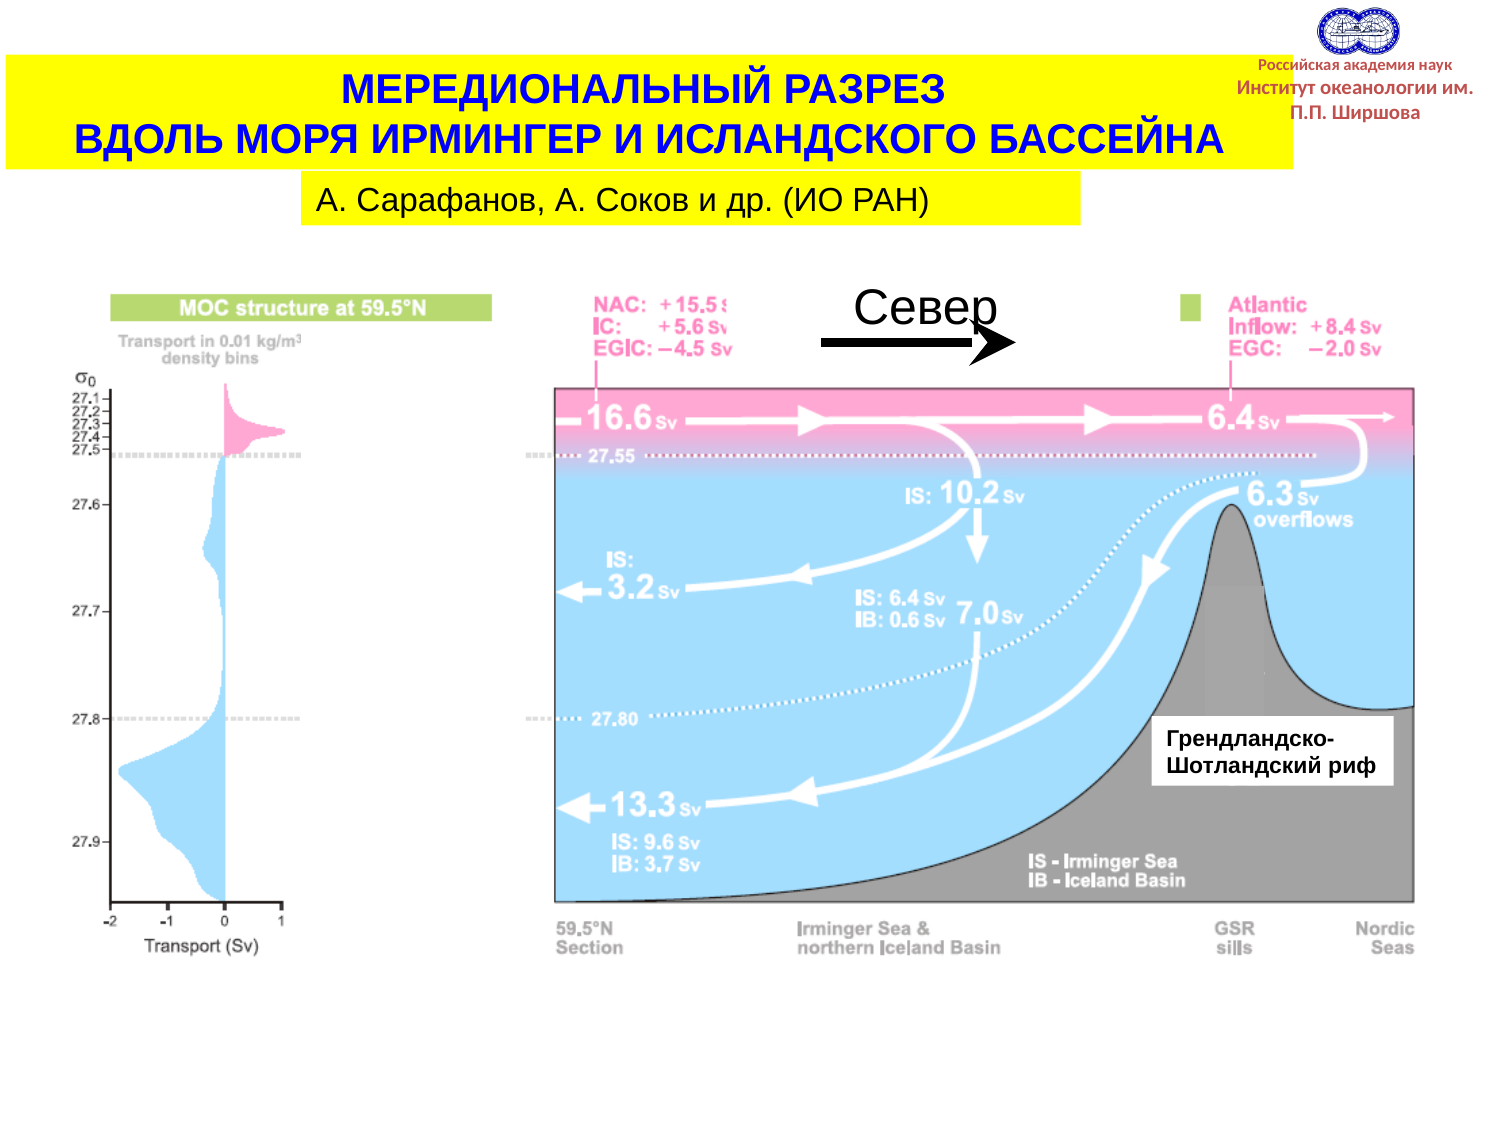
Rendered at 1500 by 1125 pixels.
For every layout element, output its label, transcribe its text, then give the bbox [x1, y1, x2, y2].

text_box А. Сарафанов, А. Соков и др. (ИО РАН) [301, 170, 1081, 226]
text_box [1210, 6, 1500, 133]
picture [24, 236, 1477, 1000]
text_box МЕРЕДИОНАЛЬНЫЙ РАЗРЕЗ ВДОЛЬ МОРЯ ИРМИНГЕР И ИСЛАНДСКОГО БАССЕЙНА [5, 54, 1294, 170]
